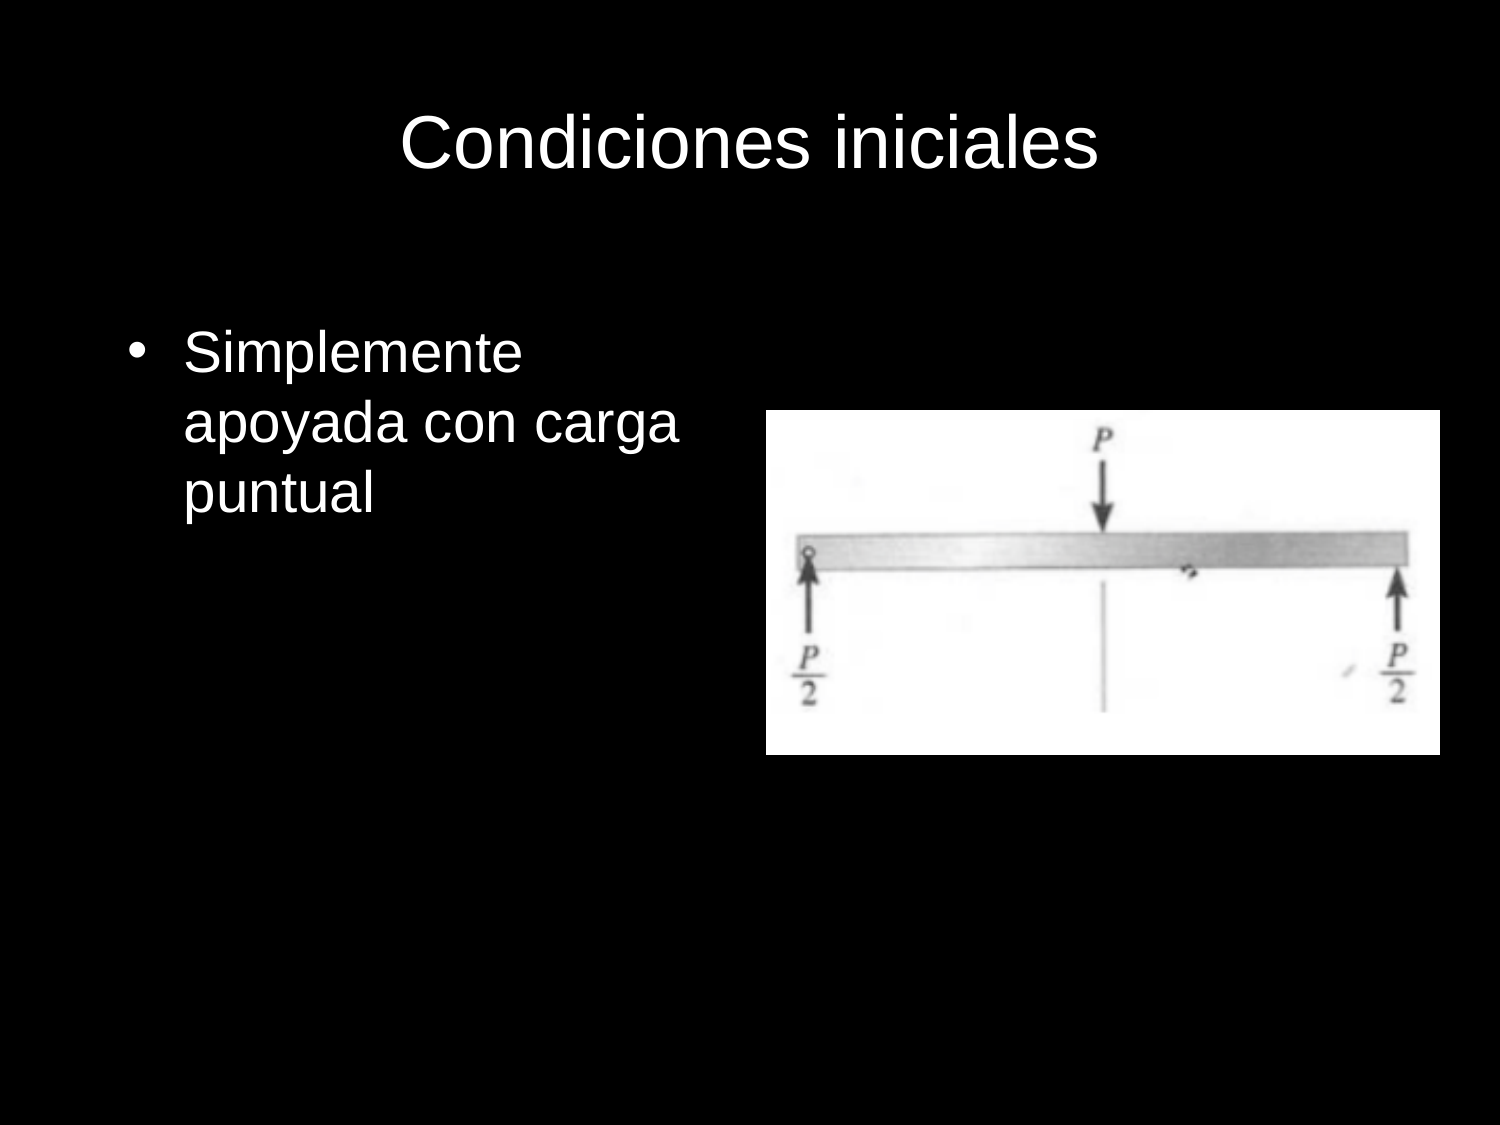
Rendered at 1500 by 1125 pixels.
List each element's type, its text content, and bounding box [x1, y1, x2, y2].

list Simplemente apoyada con carga puntual [112, 306, 749, 1005]
picture [766, 410, 1440, 755]
title Condiciones iniciales [75, 45, 1425, 233]
